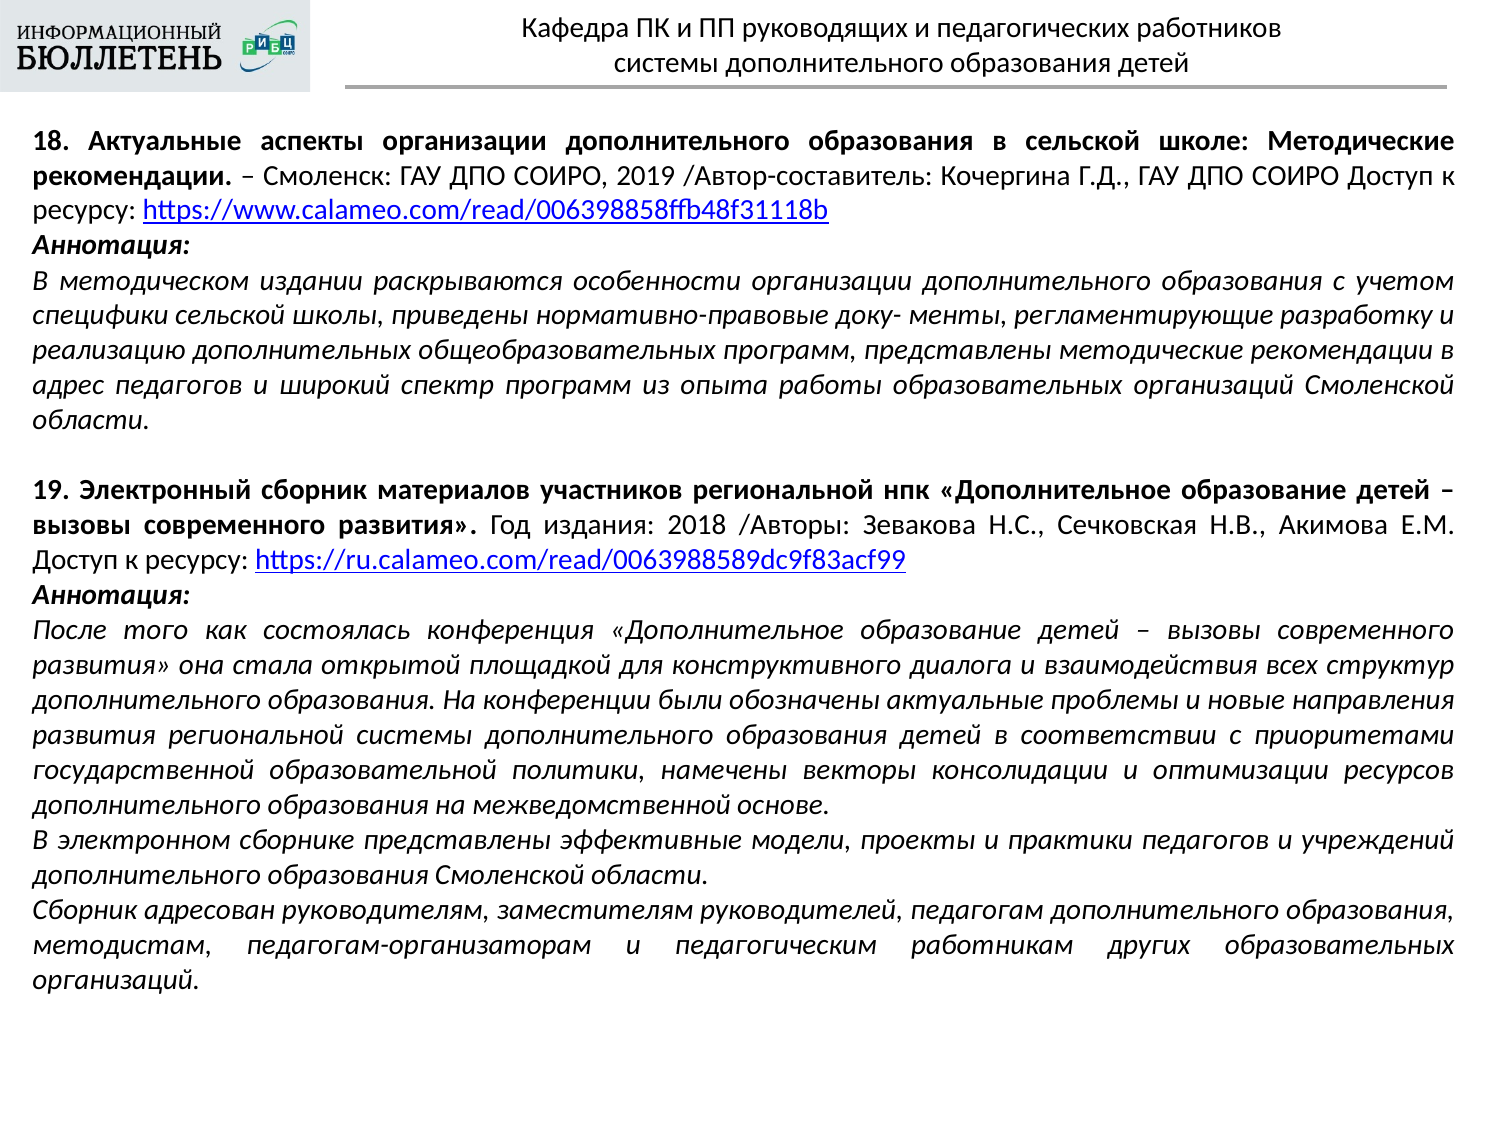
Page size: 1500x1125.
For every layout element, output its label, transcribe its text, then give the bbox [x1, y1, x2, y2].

picture [0, 0, 311, 93]
text_box 18. Актуальные аспекты организации дополнительного образования в сельской школе: Методические рекомендации. – Смоленск: ГАУ ДПО СОИРО, 2019 /Автор-составитель: Кочергина Г.Д., ГАУ ДПО СОИРО Доступ к ресурсу: https://www.calameo.com/read/006398858ffb48f31118b Аннотация: В методическом издании раскрываются особенности организации дополнительного образования с учетом специфики сельской школы, приведены нормативно-правовые доку- менты, регламентирующие разработку и реализацию дополнительных общеобразовательных программ, представлены методические рекомендации в адрес педагогов и широкий спектр программ из опыта работы образовательных организаций Смоленской области. 19. Электронный сборник материалов участников региональной нпк «Дополнительное образование детей – вызовы современного развития». Год издания: 2018 /Авторы: Зевакова Н.С., Сечковская Н.В., Акимова Е.М. Доступ к ресурсу: https://ru.calameo.com/read/0063988589dc9f83acf99 Аннотация: После того как состоялась конференция «Дополнительное образование детей – вызовы современного развития» она стала открытой площадкой для конструктивного диалога и взаимодействия всех структур дополнительного образования. На конференции были обозначены актуальные проблемы и новые направления развития региональной системы дополнительного образования детей в соответствии с приоритетами государственной образовательной политики, намечены векторы консолидации и оптимизации ресурсов дополнительного образования на межведомственной основе. В электронном сборнике представлены эффективные модели, проекты и практики педагогов и учреждений дополнительного образования Смоленской области. Сборник адресован руководителям, заместителям руководителей, педагогам дополнительного образования, методистам, педагогам-организаторам и педагогическим работникам других образовательных организаций. [17, 113, 1471, 1048]
text_box Кафедра ПК и ПП руководящих и педагогических работников системы дополнительного образования детей [313, 1, 1500, 86]
